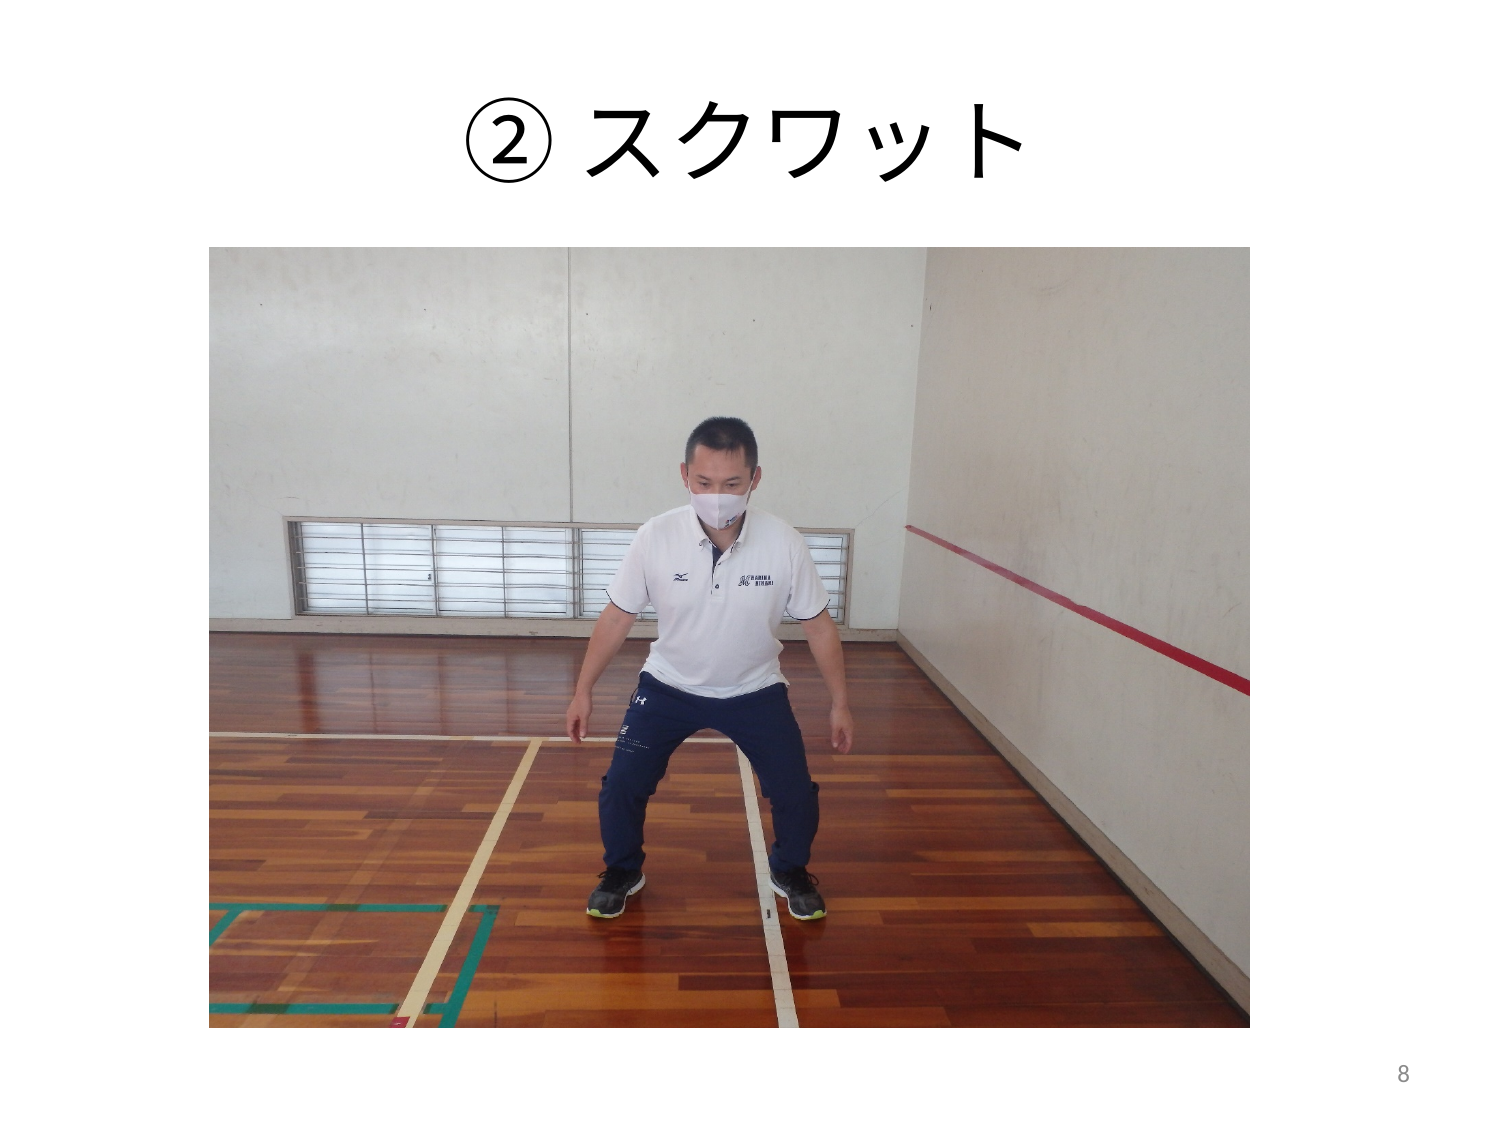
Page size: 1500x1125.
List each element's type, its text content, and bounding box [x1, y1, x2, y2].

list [209, 247, 1251, 1028]
slide_number 8 [1074, 1042, 1425, 1103]
title ②スクワット [75, 45, 1425, 233]
